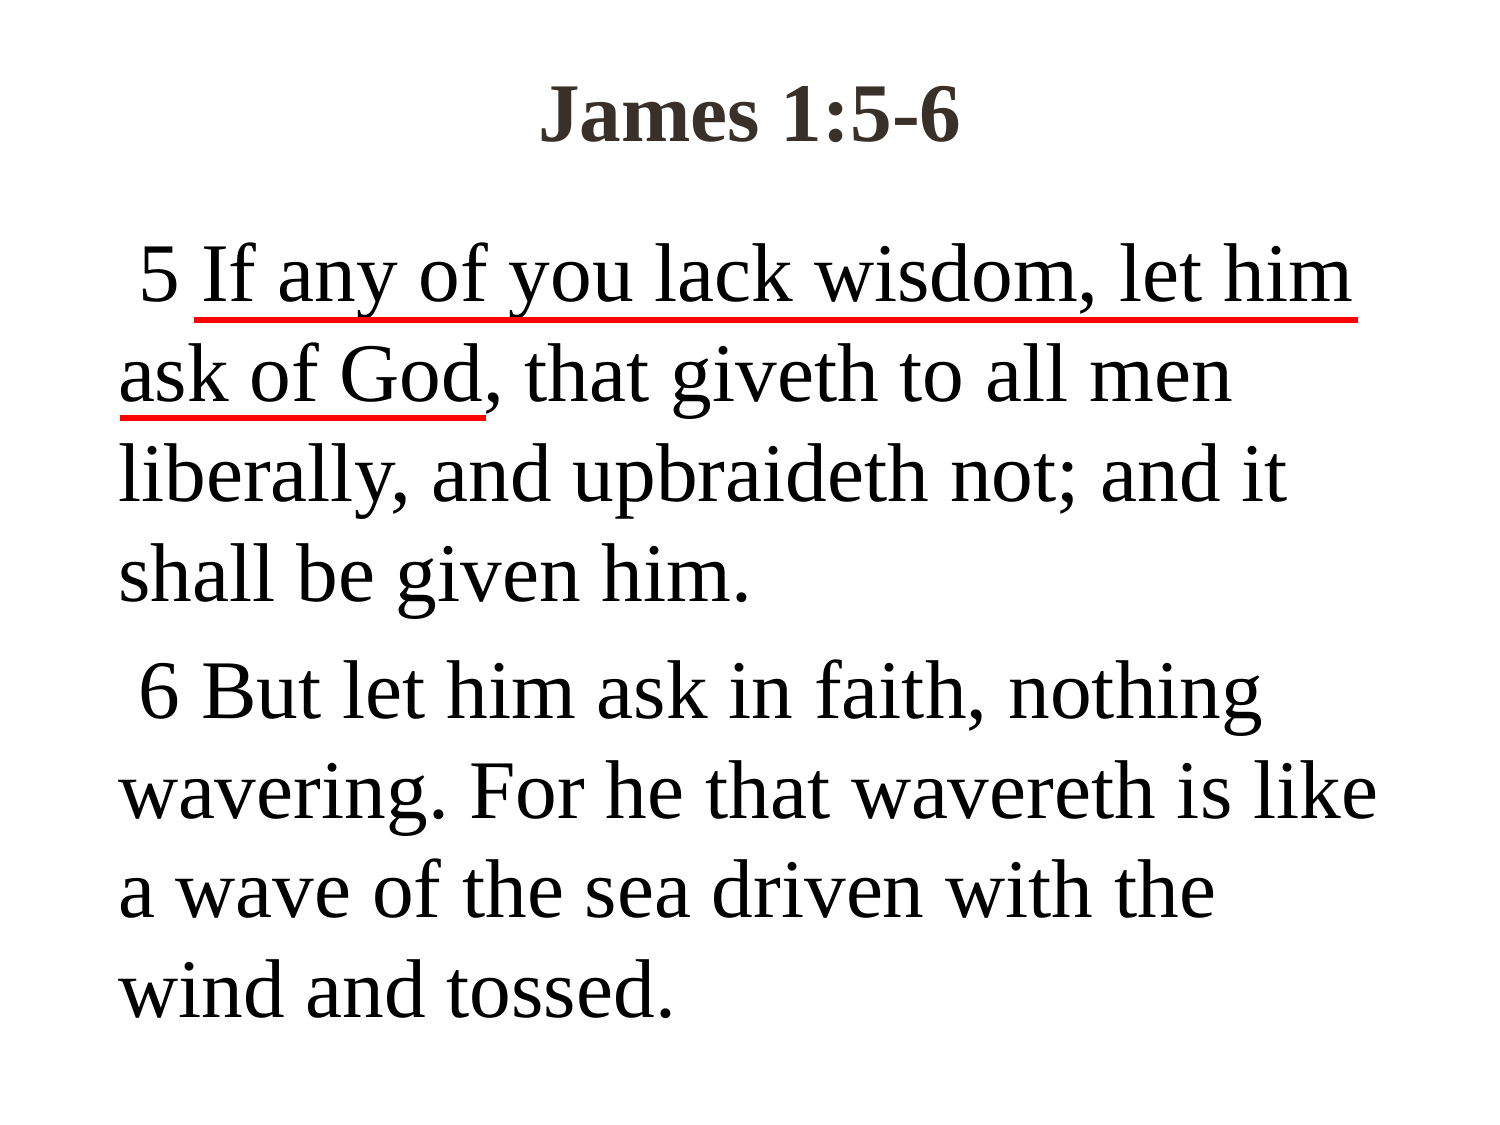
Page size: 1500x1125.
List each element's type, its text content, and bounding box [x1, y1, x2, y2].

title James 1:5-6 [0, 59, 1500, 158]
list 5 If any of you lack wisdom, let him ask of God, that giveth to all men liberally, and upbraideth not; and it shall be given him. 6 But let him ask in faith, nothing wavering. For he that wavereth is like a wave of the sea driven with the wind and tossed. [102, 210, 1398, 1087]
